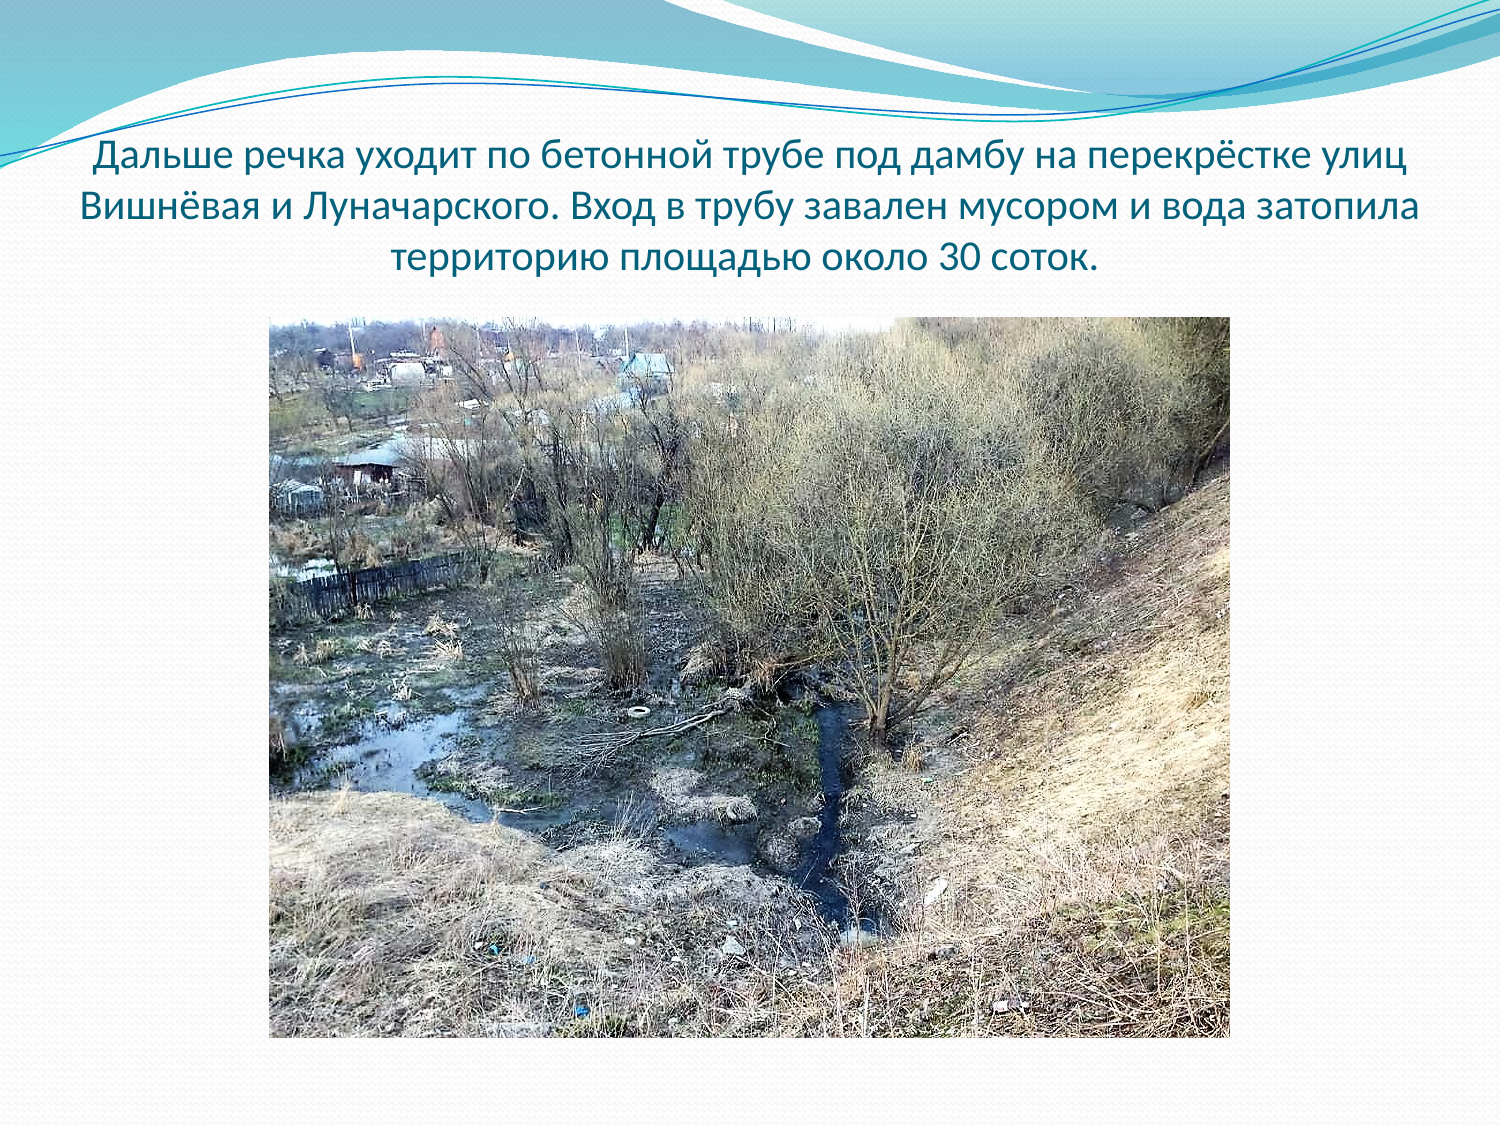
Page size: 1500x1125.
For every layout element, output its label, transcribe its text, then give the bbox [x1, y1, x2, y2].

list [269, 317, 1231, 1038]
title Дальше речка уходит по бетонной трубе под дамбу на перекрёстке улиц Вишнёвая и Луначарского. Вход в трубу завален мусором и вода затопила территорию площадью около 30 соток. [75, 115, 1425, 279]
